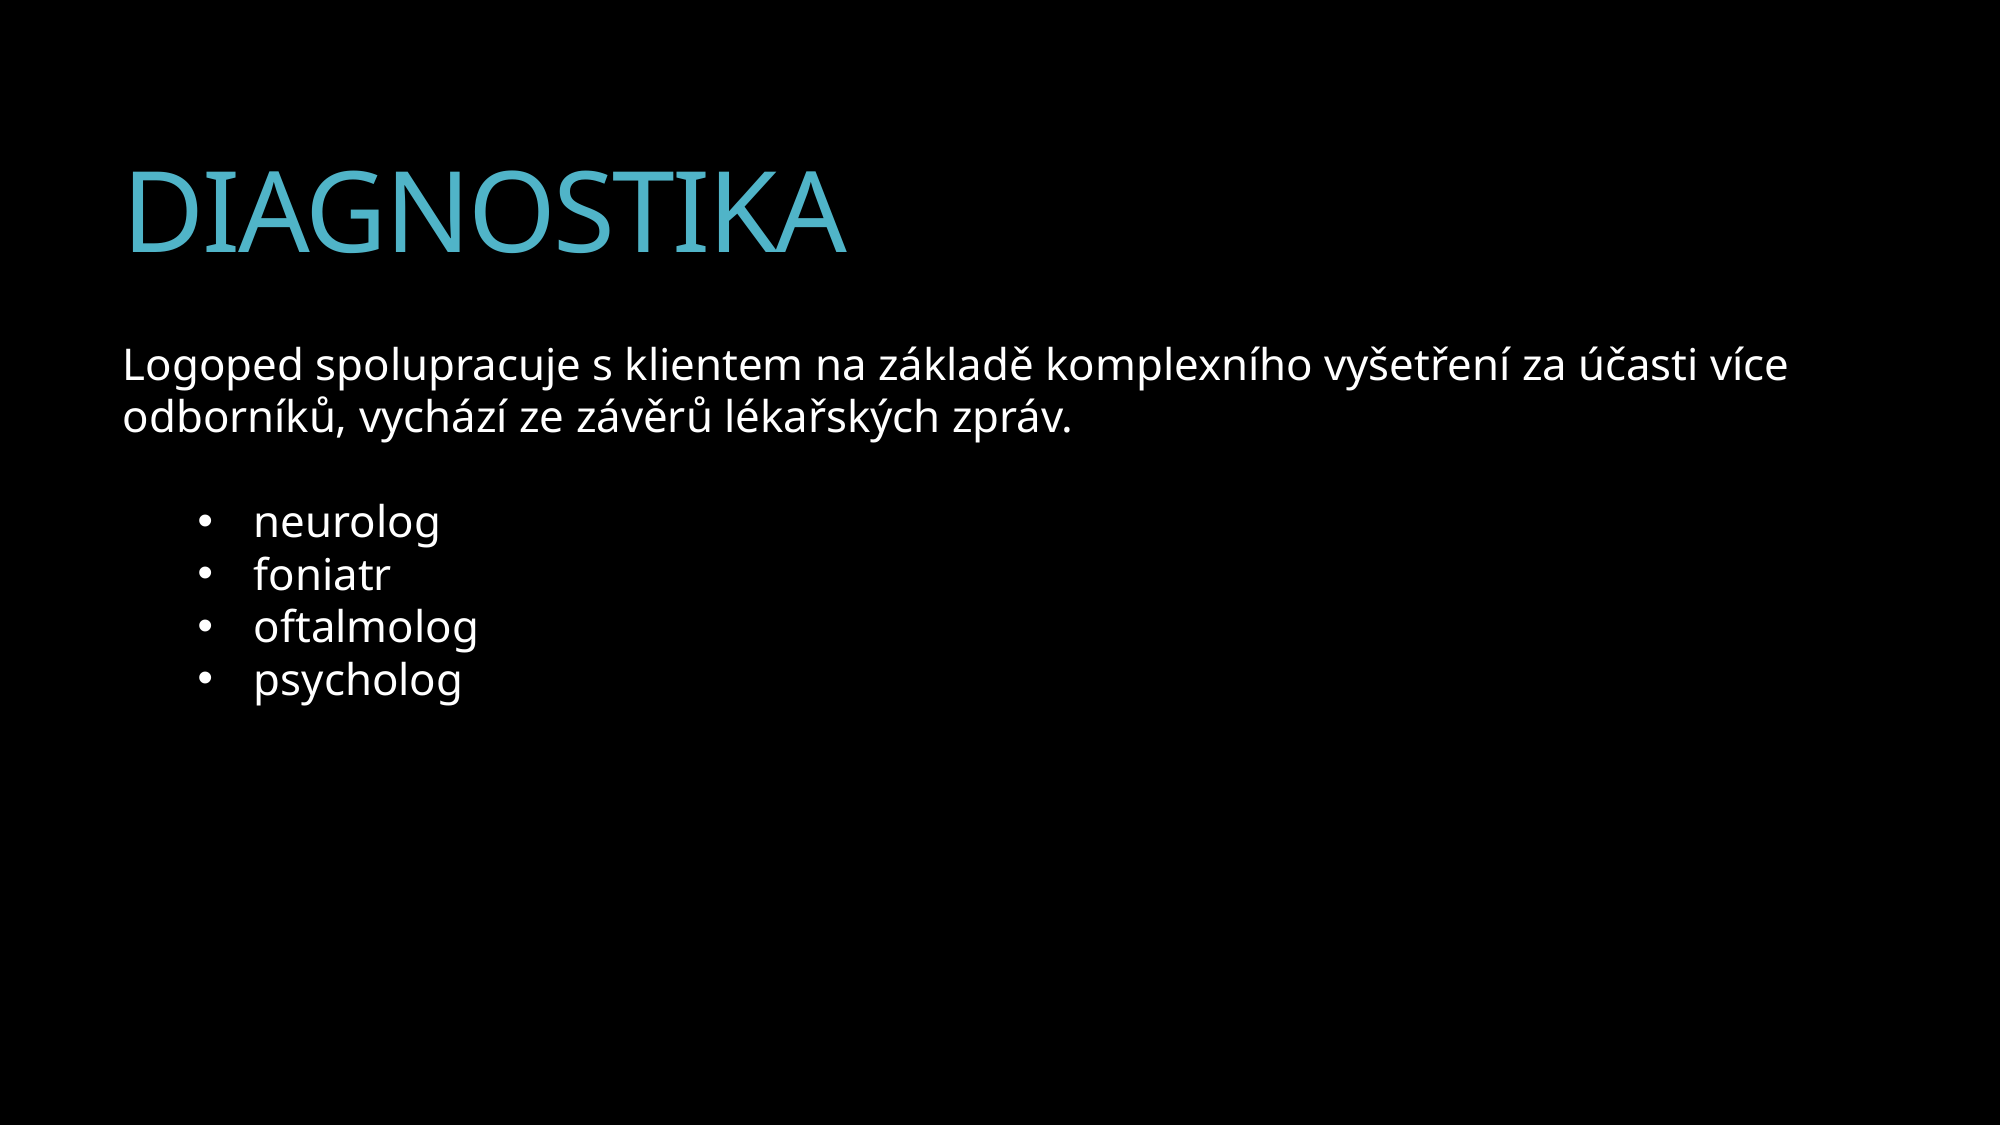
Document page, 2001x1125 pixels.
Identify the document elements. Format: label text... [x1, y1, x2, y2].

title DIAGNOSTIKA [107, 81, 1875, 354]
text_box Logoped spolupracuje s klientem na základě komplexního vyšetření za účasti více odborníků, vychází ze závěrů lékařských zpráv. neurolog foniatr oftalmolog psycholog [107, 329, 1864, 712]
